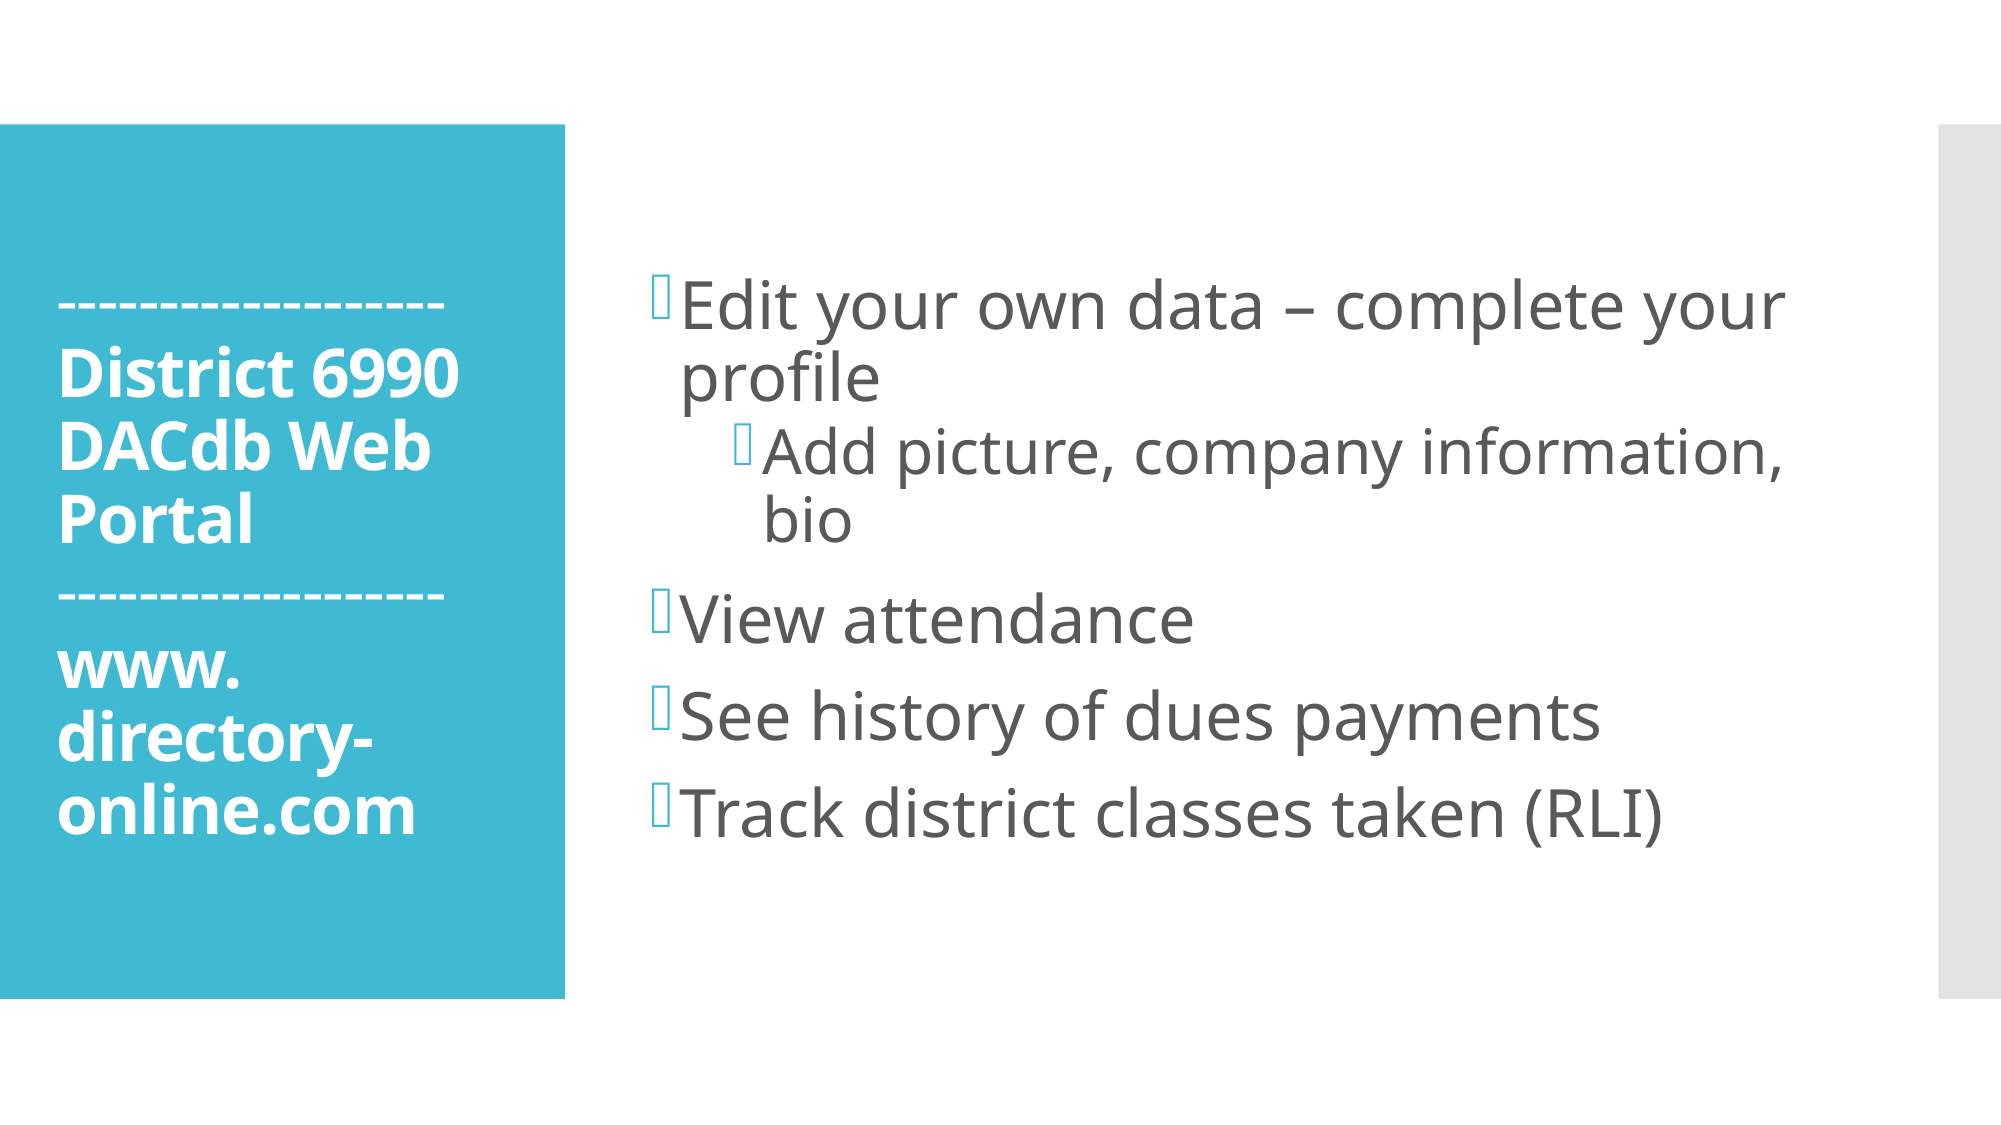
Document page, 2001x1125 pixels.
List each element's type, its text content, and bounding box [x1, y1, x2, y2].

title ------------------- District 6990 DACdb Web Portal ------------------- www. directory-online.com [41, 184, 525, 940]
list Edit your own data – complete your profile Add picture, company information, bio View attendance See history of dues payments Track district classes taken (RLI) [634, 141, 1835, 982]
